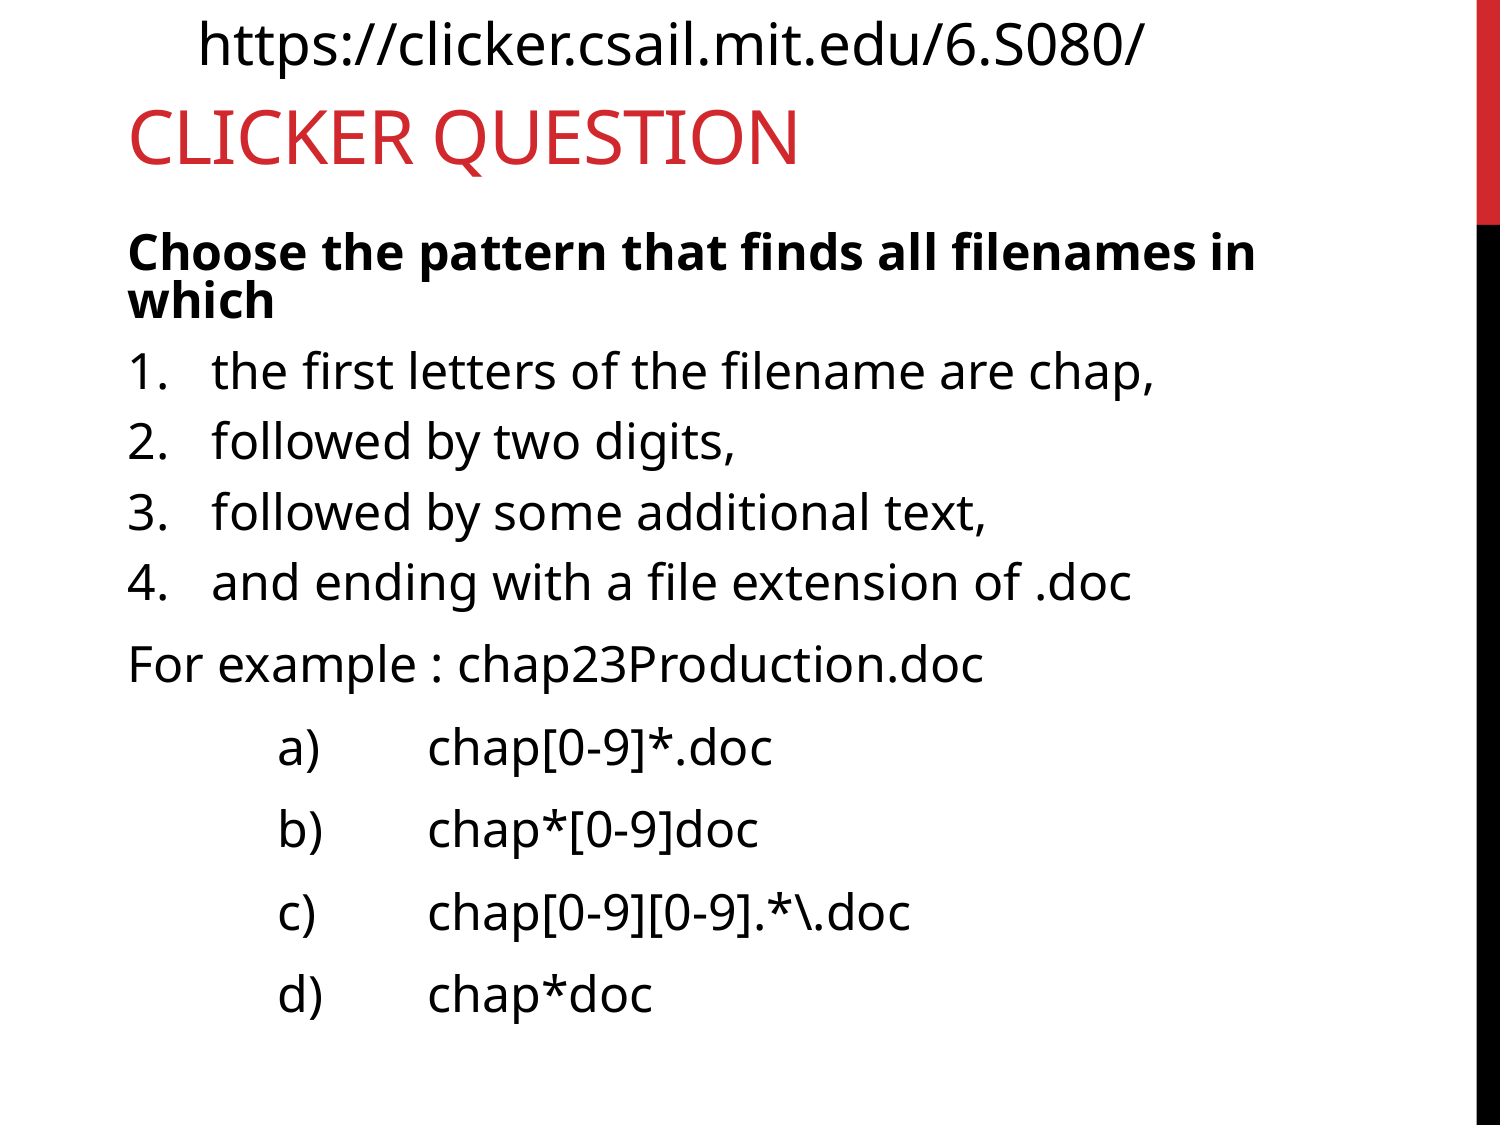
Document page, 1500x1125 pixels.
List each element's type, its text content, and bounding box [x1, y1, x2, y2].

title Clicker Question [112, 0, 1388, 188]
text_box https://clicker.csail.mit.edu/6.S080/ [182, 0, 1206, 85]
list Choose the pattern that finds all filenames in which the first letters of the filename are chap, followed by two digits, followed by some additional text, and ending with a file extension of .doc For example : chap23Production.doc a) chap[0-9]*.doc b) chap*[0-9]doc c) chap[0-9][0-9].*\.doc d) chap*doc [112, 224, 1388, 668]
